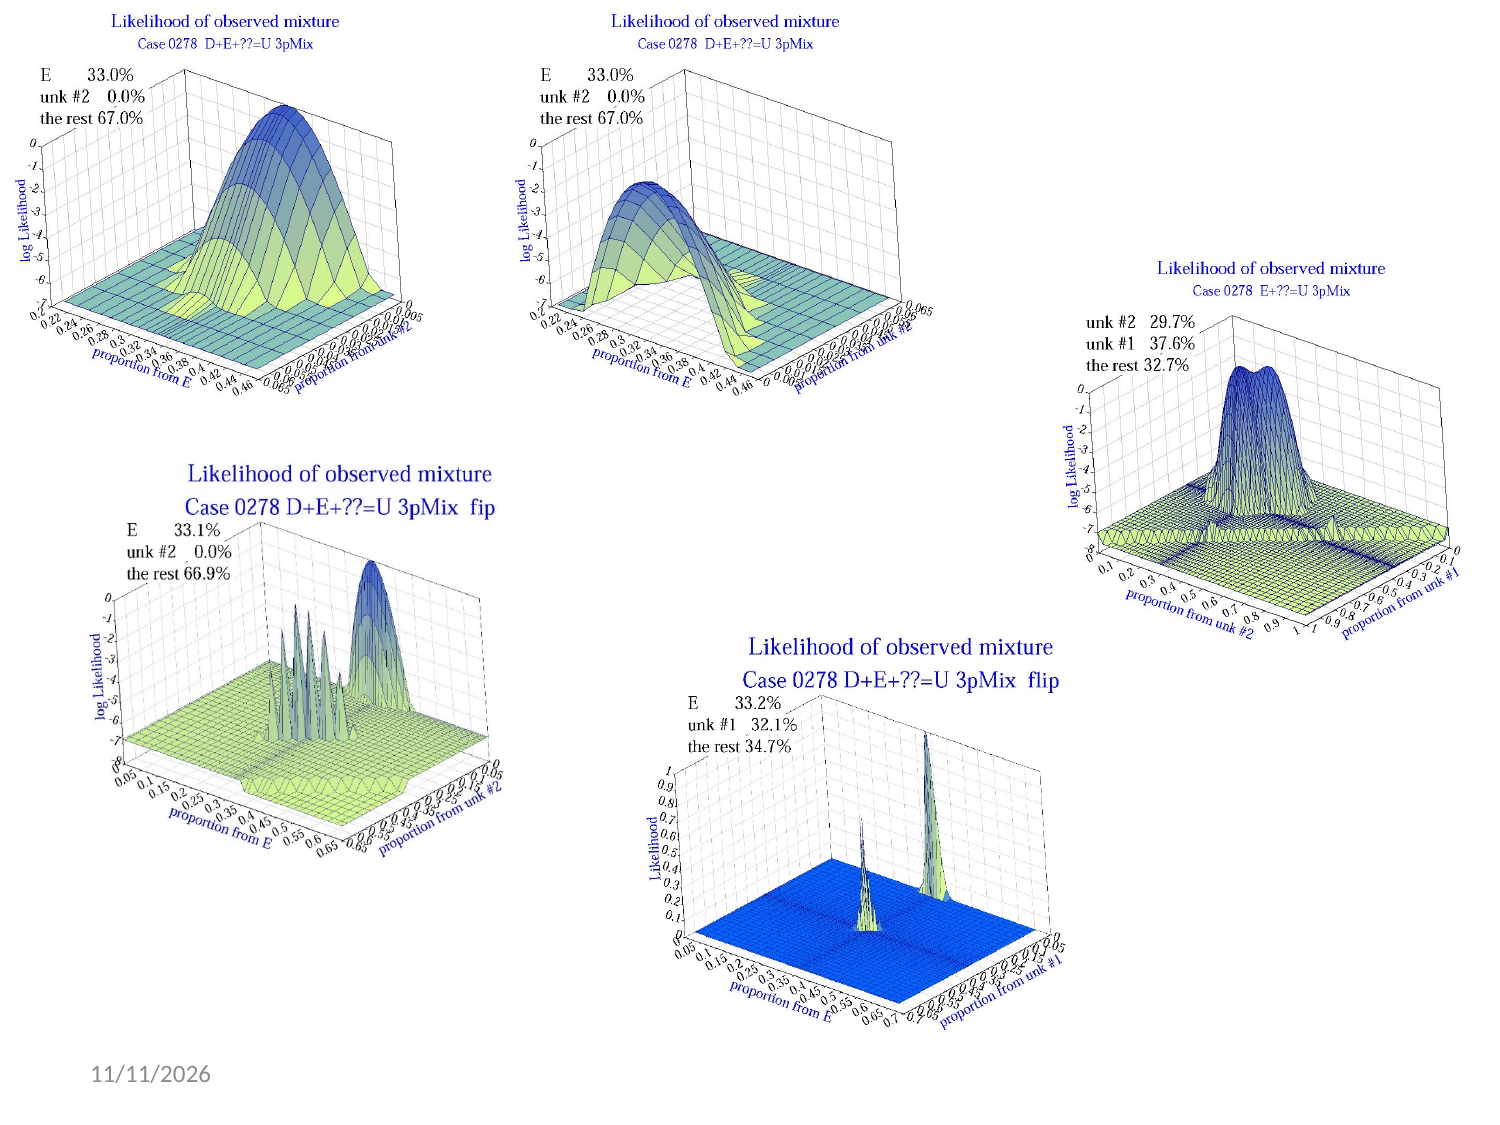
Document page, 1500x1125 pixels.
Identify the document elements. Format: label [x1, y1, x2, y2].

slide_number [75, 1042, 425, 1103]
picture [0, 0, 1500, 1073]
